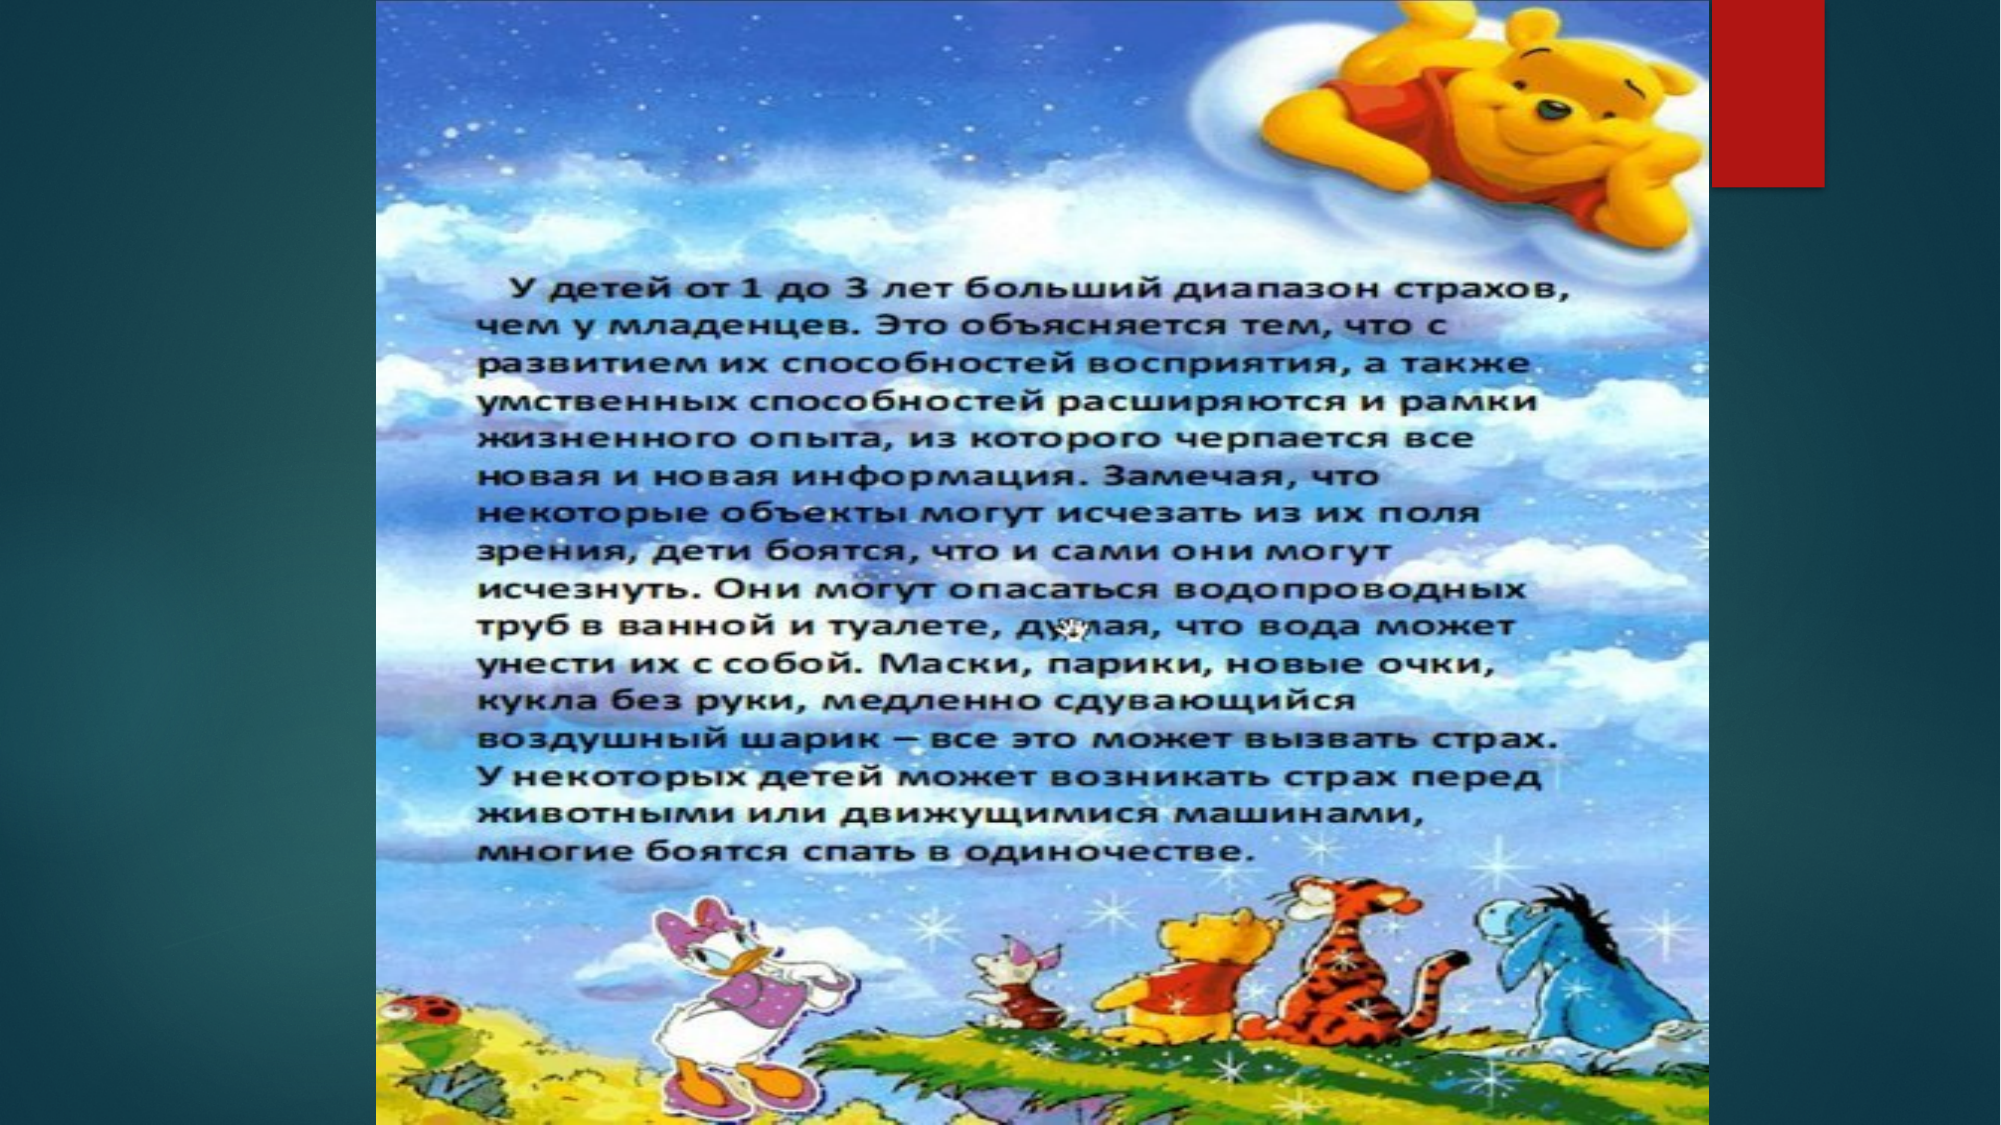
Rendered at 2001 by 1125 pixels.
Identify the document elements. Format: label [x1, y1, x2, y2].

picture [0, 0, 1709, 1125]
